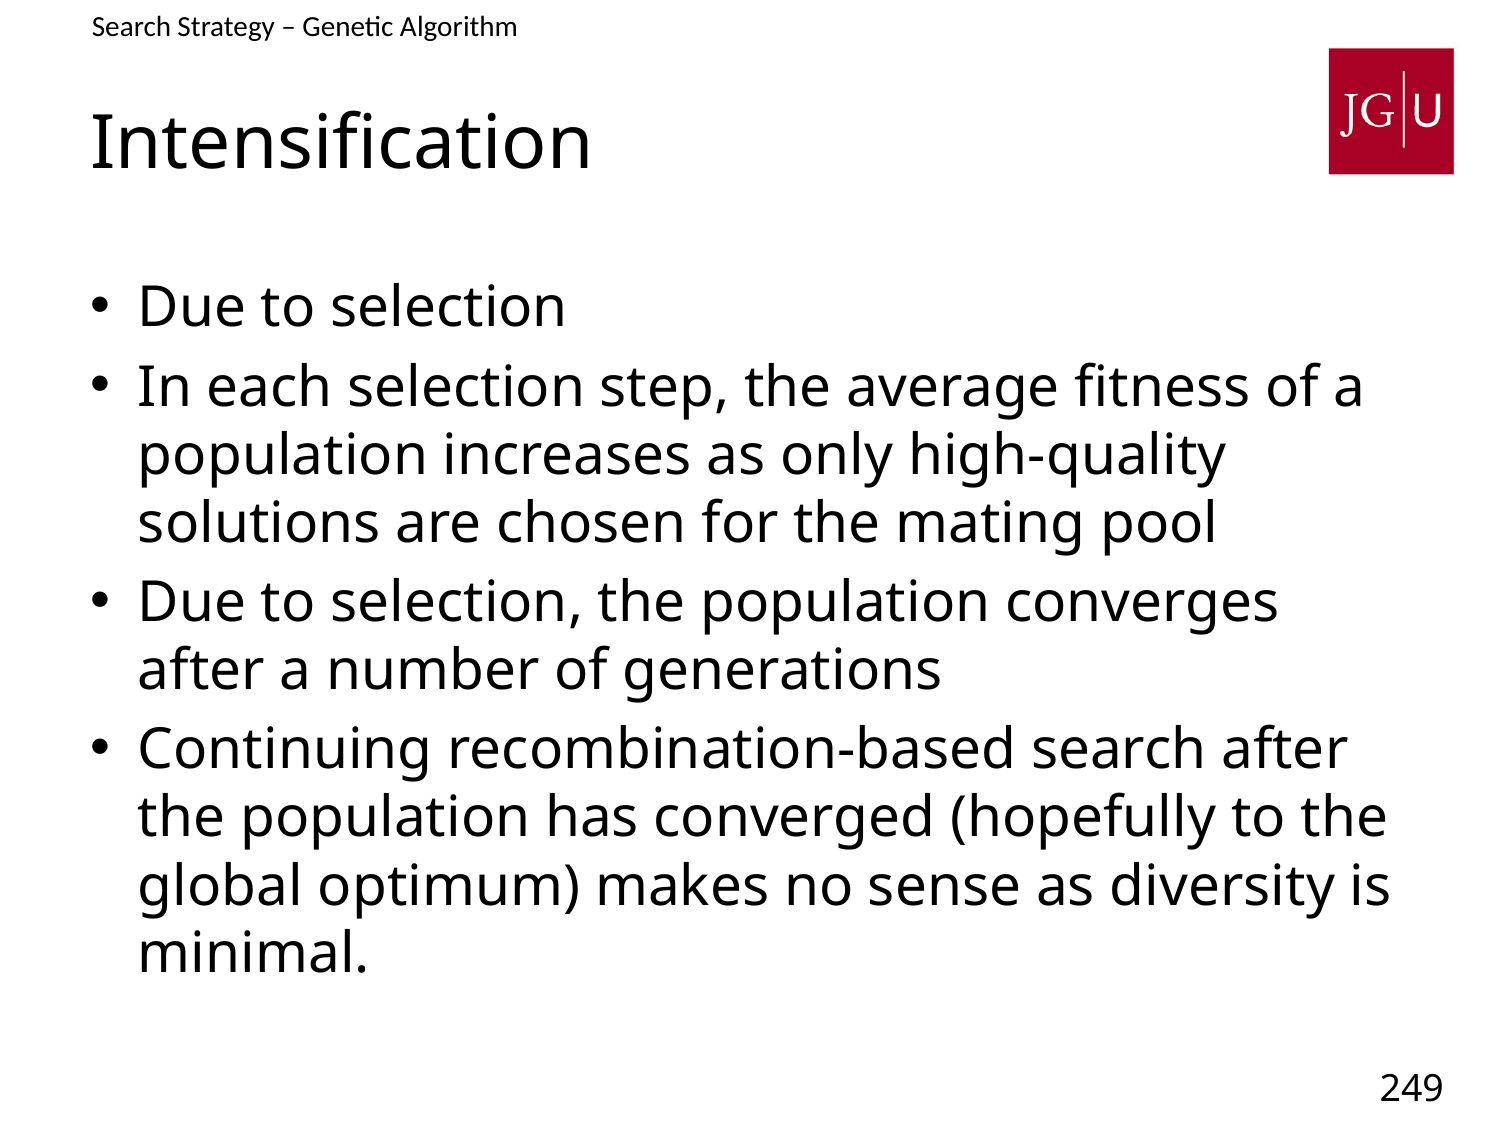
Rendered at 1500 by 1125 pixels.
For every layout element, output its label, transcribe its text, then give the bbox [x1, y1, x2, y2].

list Due to selection In each selection step, the average fitness of a population increases as only high-quality solutions are chosen for the mating pool Due to selection, the population converges after a number of generations Continuing recombination-based search after the population has converged (hopefully to the global optimum) makes no sense as diversity is minimal. [75, 262, 1425, 1005]
list Search Strategy – Genetic Algorithm [76, 0, 1317, 43]
title Intensification [75, 45, 1329, 233]
picture [1328, 42, 1459, 178]
